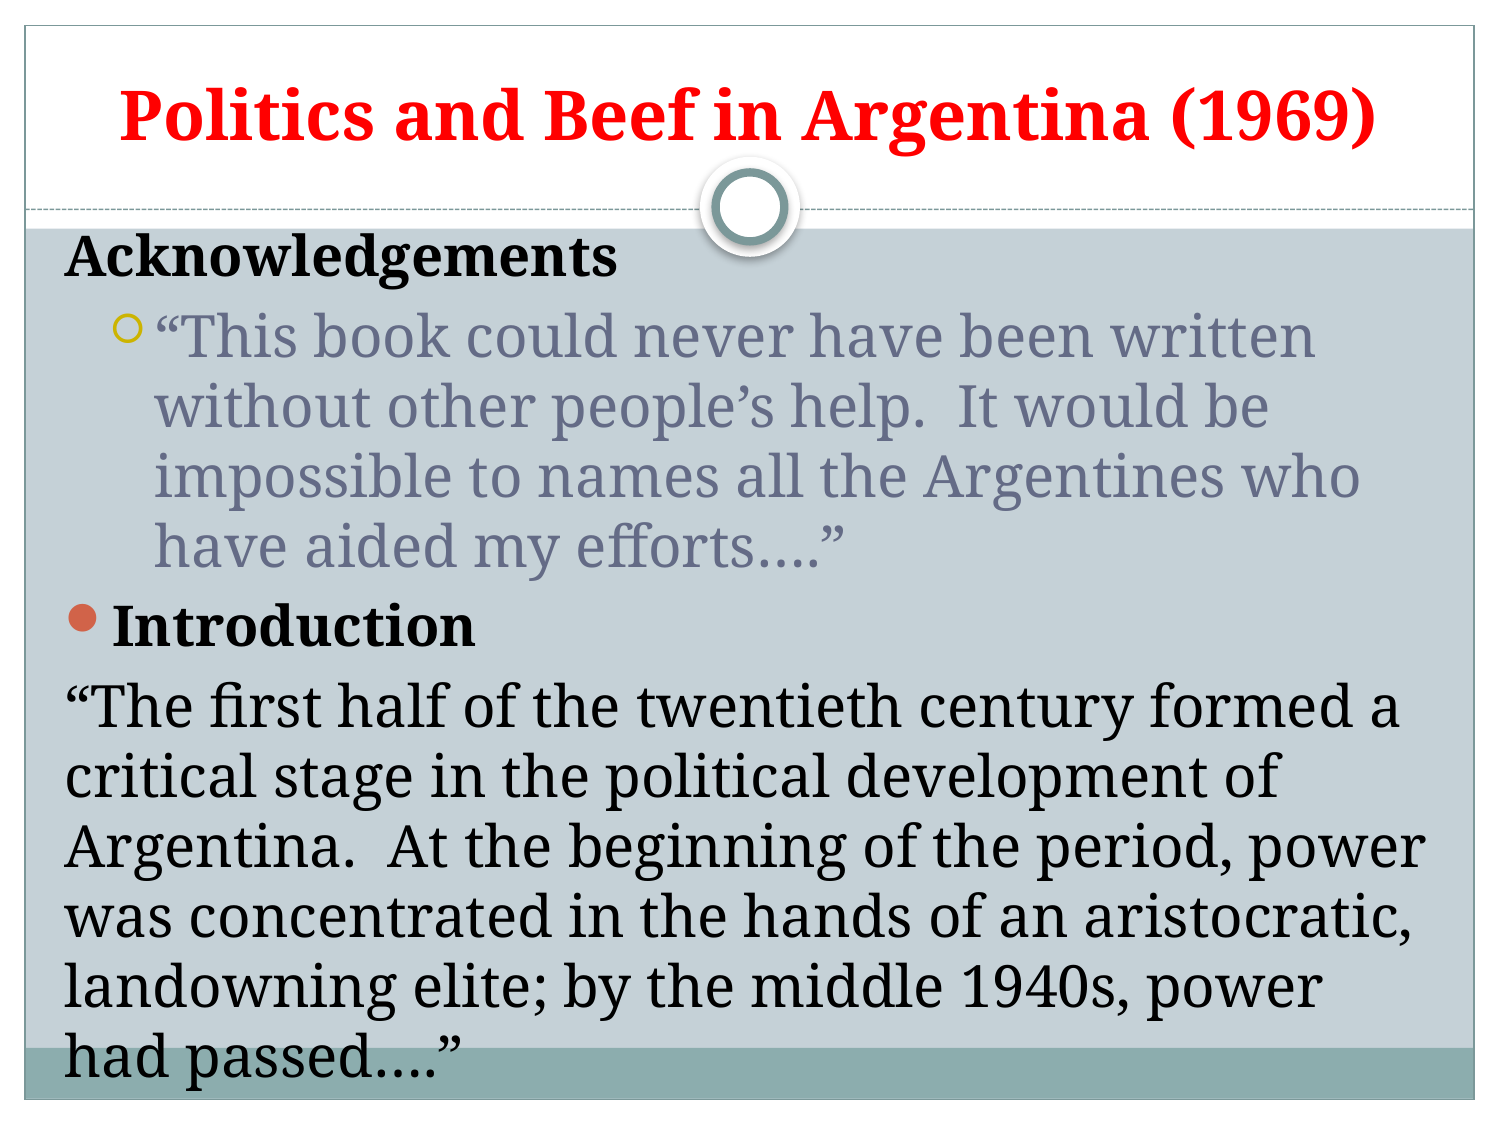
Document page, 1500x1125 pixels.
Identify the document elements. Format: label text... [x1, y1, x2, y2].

list Acknowledgements “This book could never have been written without other people’s help. It would be impossible to names all the Argentines who have aided my efforts….” Introduction “The first half of the twentieth century formed a critical stage in the political development of Argentina. At the beginning of the period, power was concentrated in the hands of an aristocratic, landowning elite; by the middle 1940s, power had passed….” [49, 212, 1445, 1101]
title Politics and Beef in Argentina (1969) [49, 37, 1450, 163]
